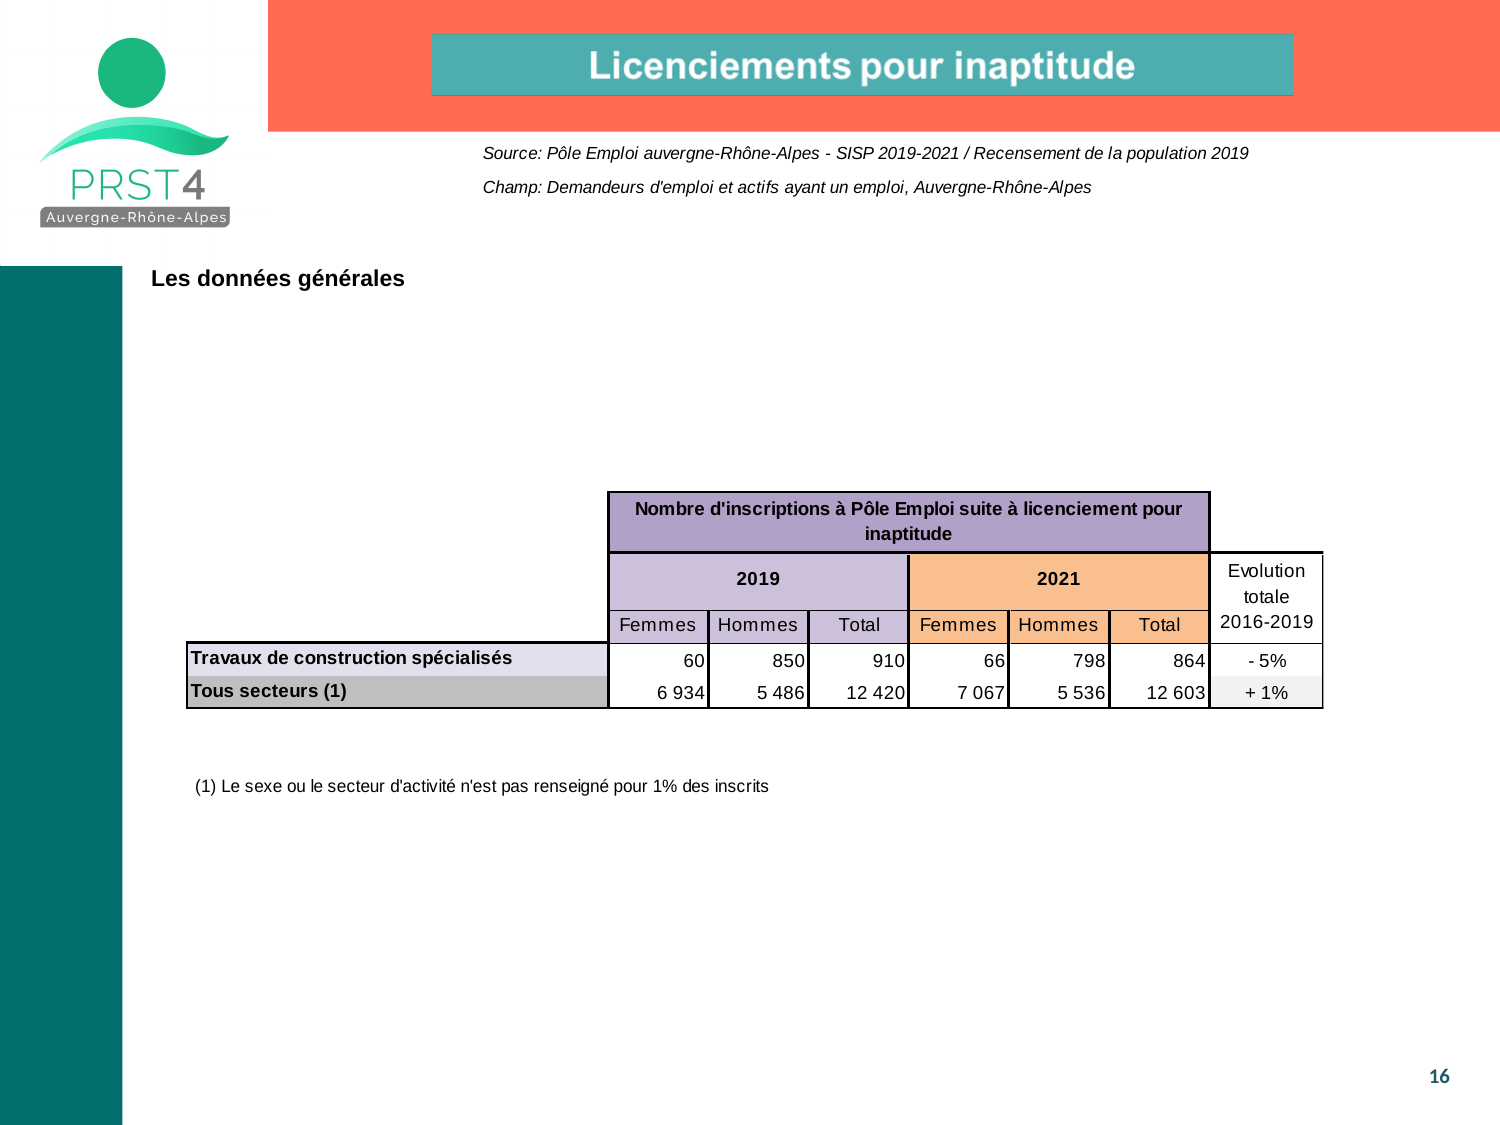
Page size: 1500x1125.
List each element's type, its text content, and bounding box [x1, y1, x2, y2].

text_box Les données générales [136, 255, 887, 298]
picture [185, 491, 1326, 711]
picture [477, 136, 1324, 207]
picture [1, 0, 268, 266]
picture [430, 29, 1294, 111]
picture [190, 774, 936, 810]
